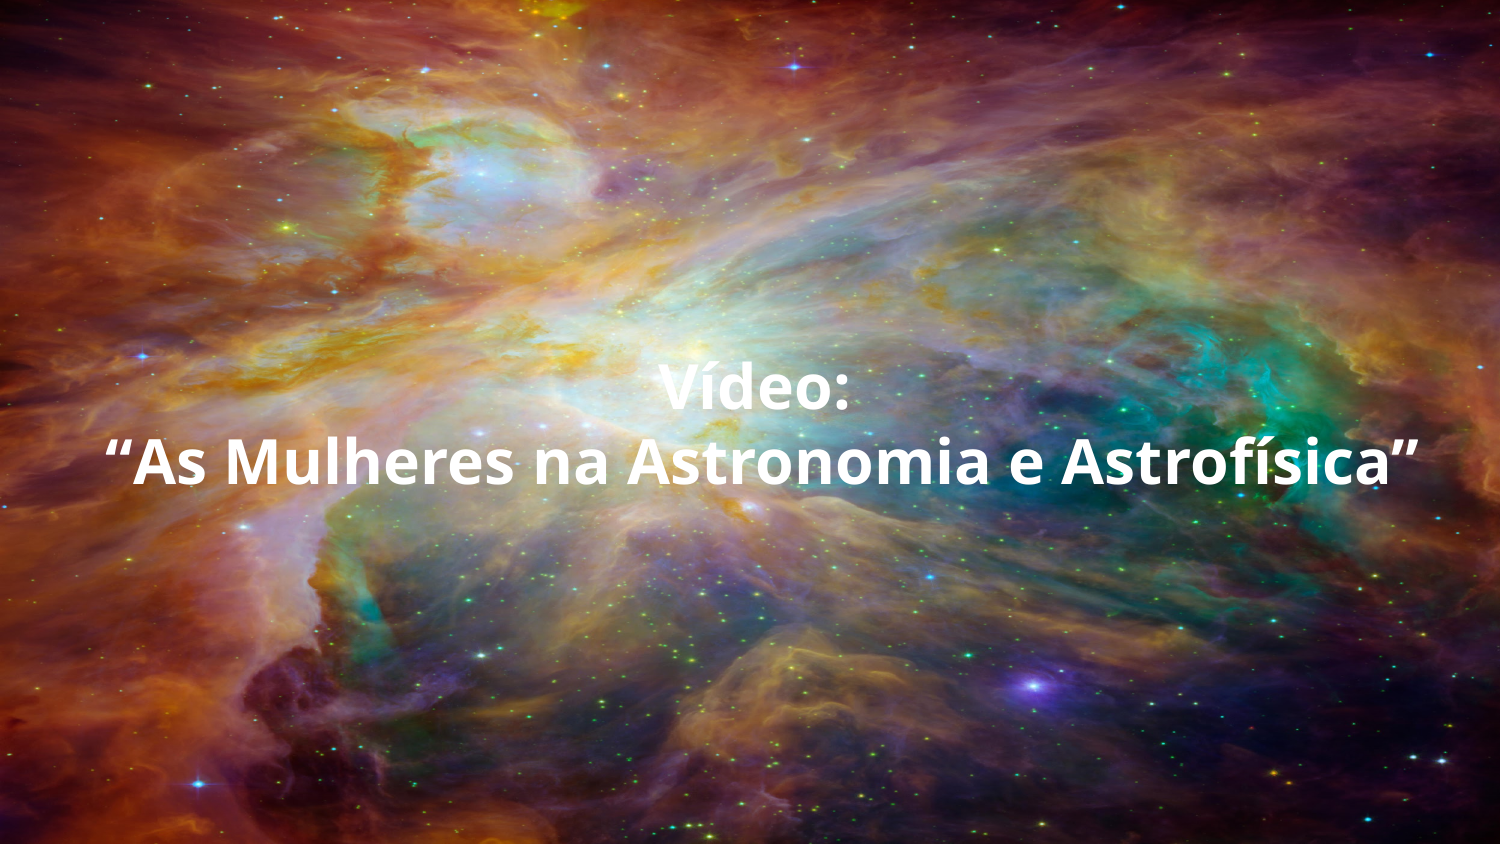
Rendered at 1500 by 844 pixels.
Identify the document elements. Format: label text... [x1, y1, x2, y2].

text_box Vídeo: “As Mulheres na Astronomia e Astrofísica” [12, 167, 1500, 677]
picture [0, 0, 1500, 844]
